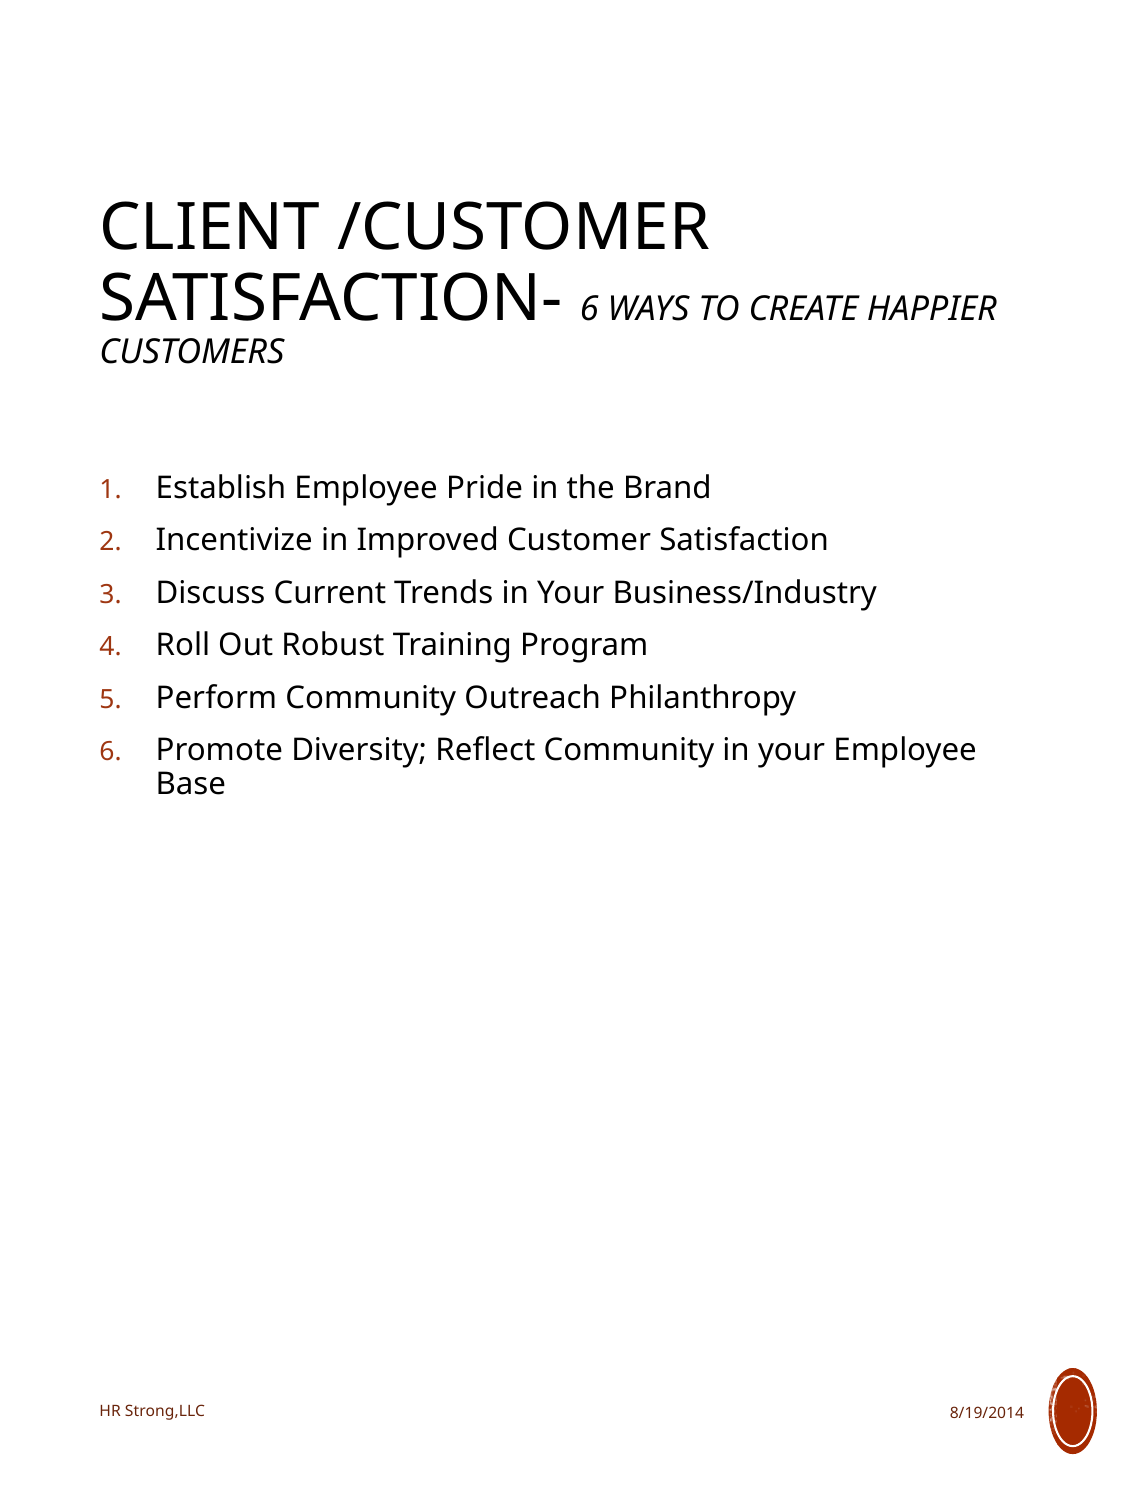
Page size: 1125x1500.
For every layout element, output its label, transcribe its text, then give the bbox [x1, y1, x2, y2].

title Client /customer satisfaction- 6 Ways to Create Happier Customers [84, 106, 1041, 458]
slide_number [737, 1372, 1040, 1452]
list Establish Employee Pride in the Brand Incentivize in Improved Customer Satisfaction Discuss Current Trends in Your Business/Industry Roll Out Robust Training Program Perform Community Outreach Philanthropy Promote Diversity; Reflect Community in your Employee Base [84, 463, 1041, 1350]
footer HR Strong,LLC [84, 1372, 669, 1452]
